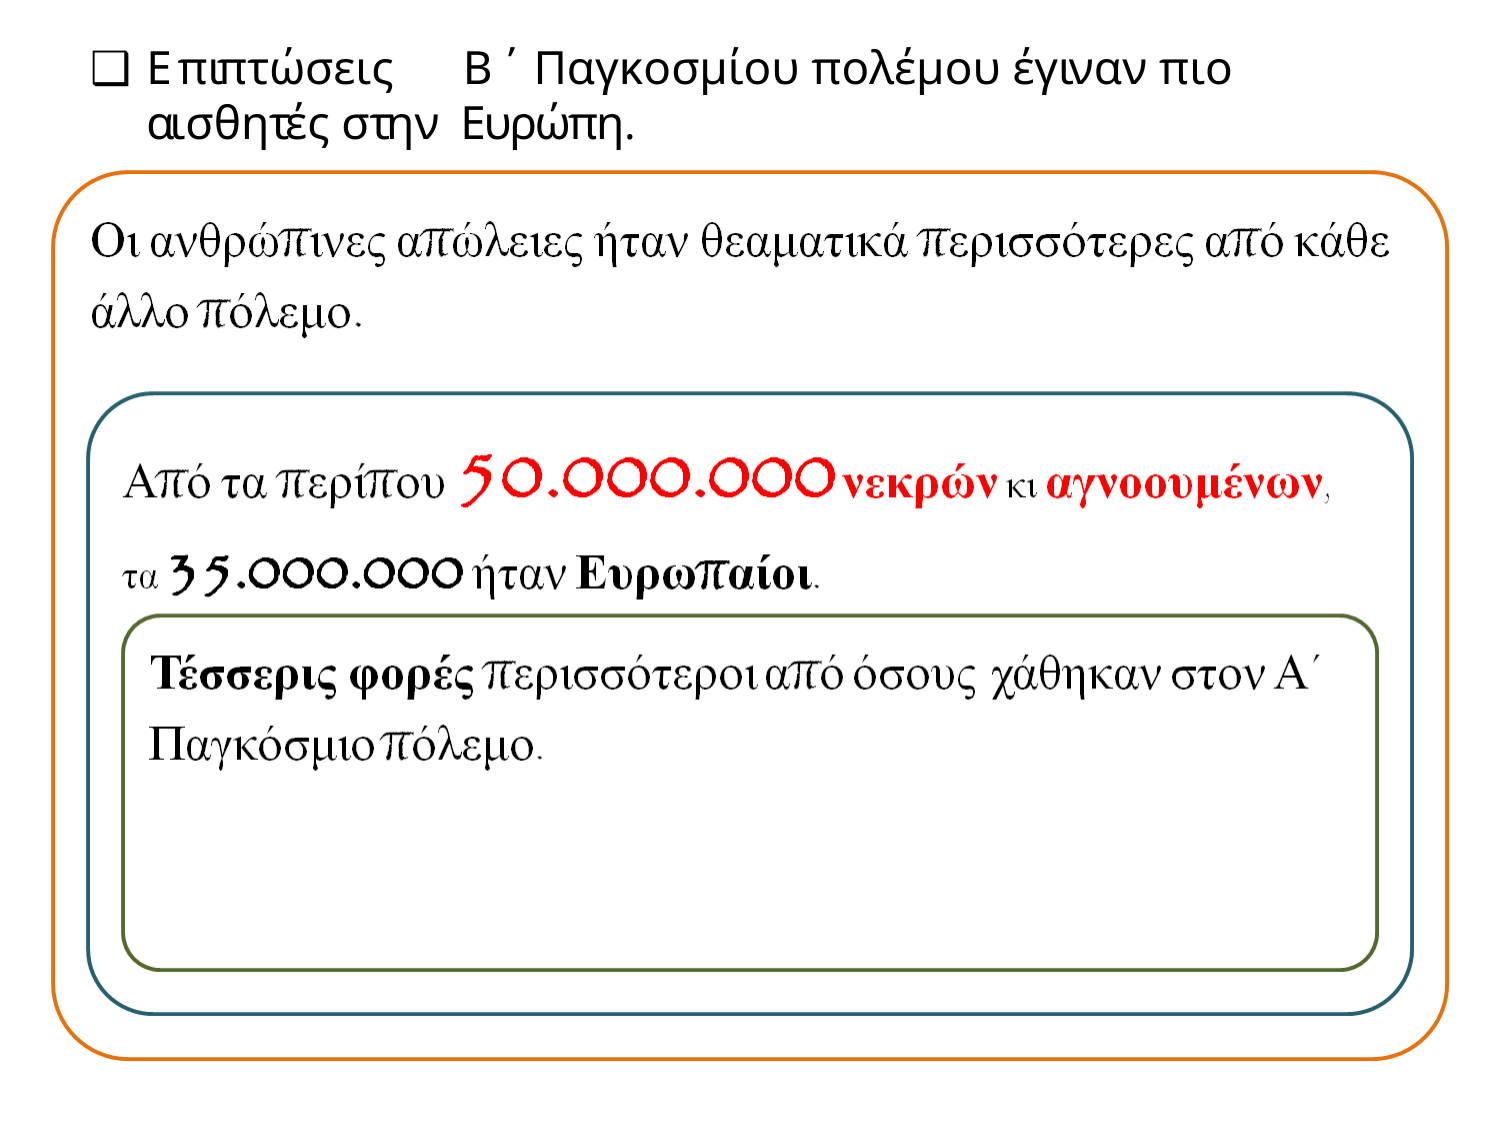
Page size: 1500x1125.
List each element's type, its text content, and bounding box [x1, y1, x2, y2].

picture [49, 169, 1451, 1063]
text_box Επιπτώσεις Β΄ Παγκοσμίου πολέμου έγιναν πιο αισθητές στην Ευρώπη. [90, 36, 1409, 149]
